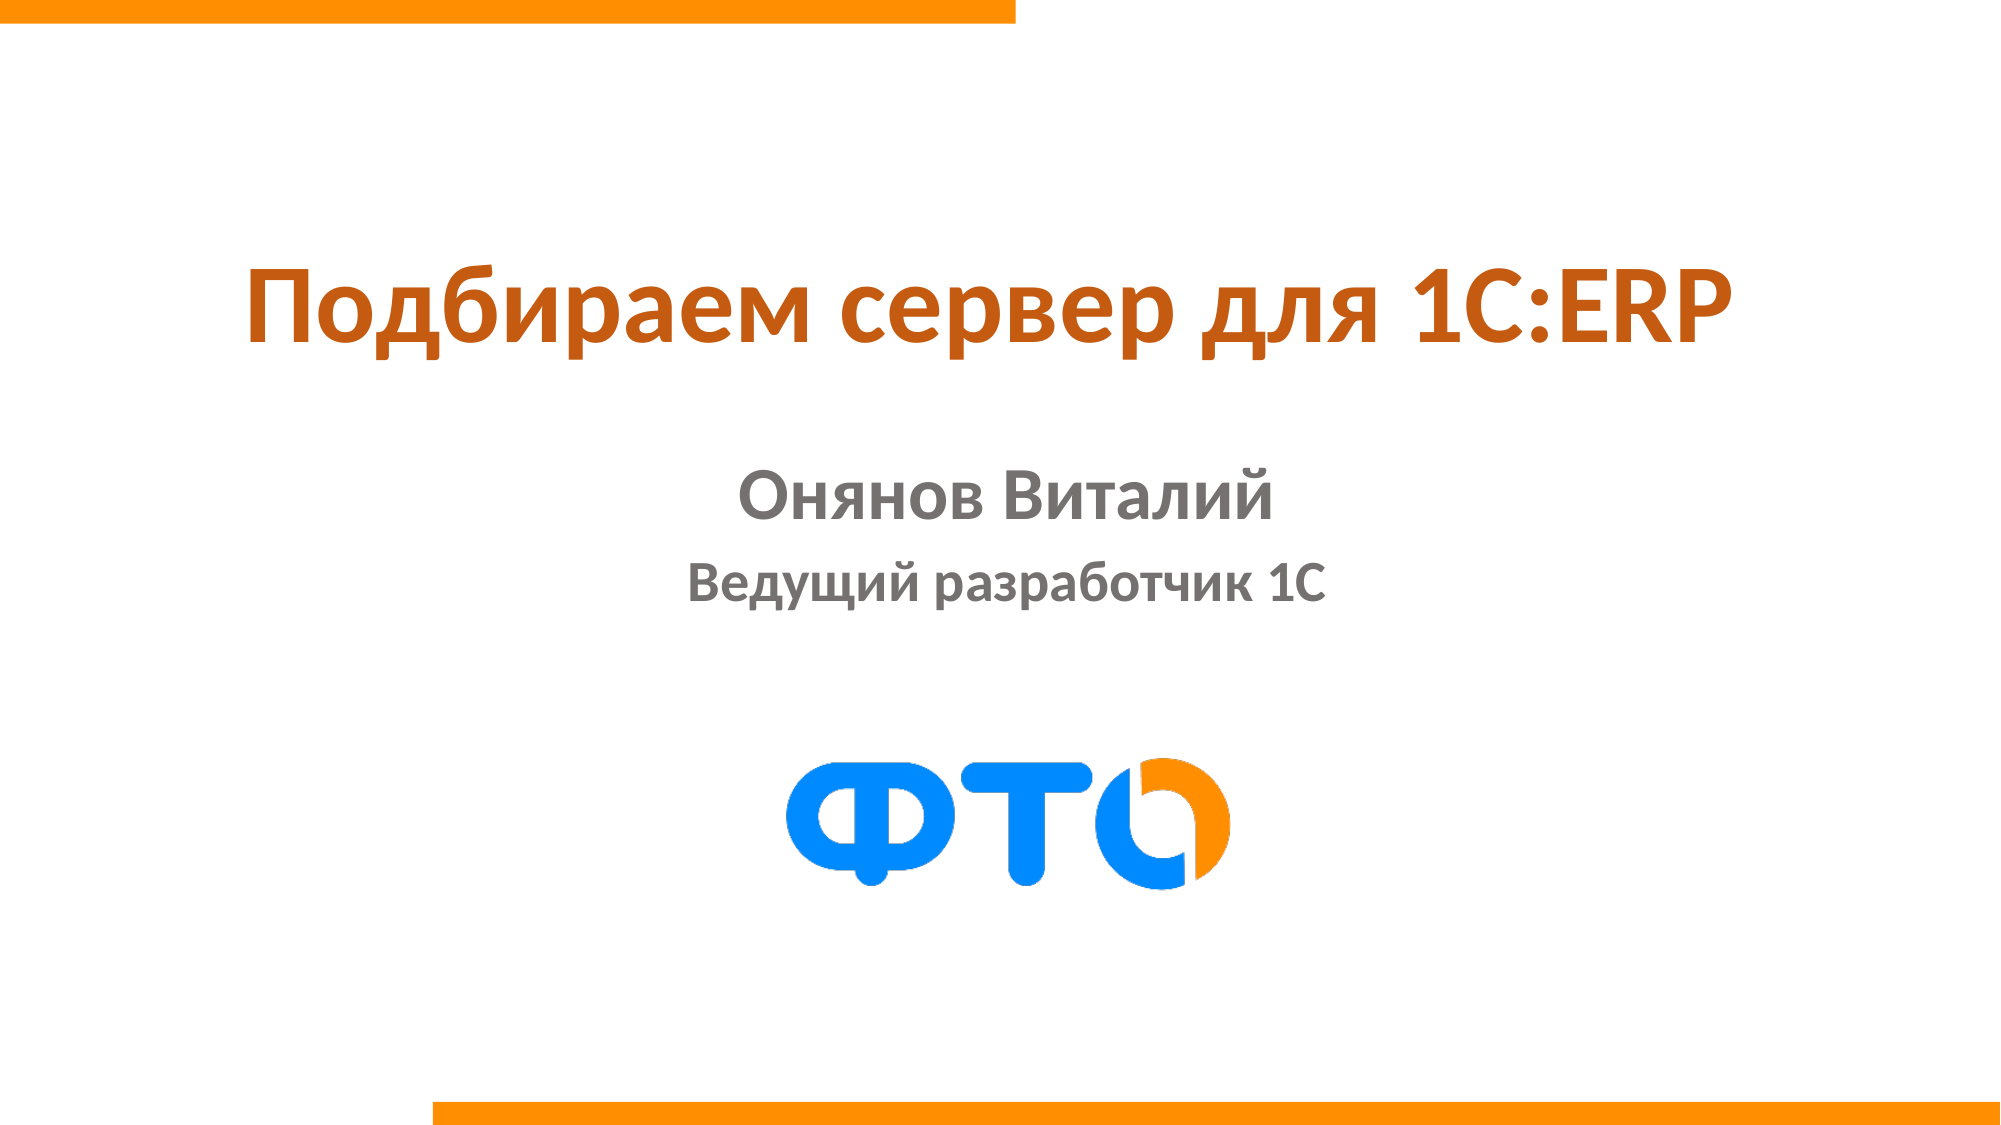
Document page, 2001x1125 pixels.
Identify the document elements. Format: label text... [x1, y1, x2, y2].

text_box Подбираем сервер для 1С:ERP [185, 238, 1794, 385]
picture [783, 756, 1232, 897]
text_box Онянов Виталий Ведущий разработчик 1C [257, 447, 1758, 694]
